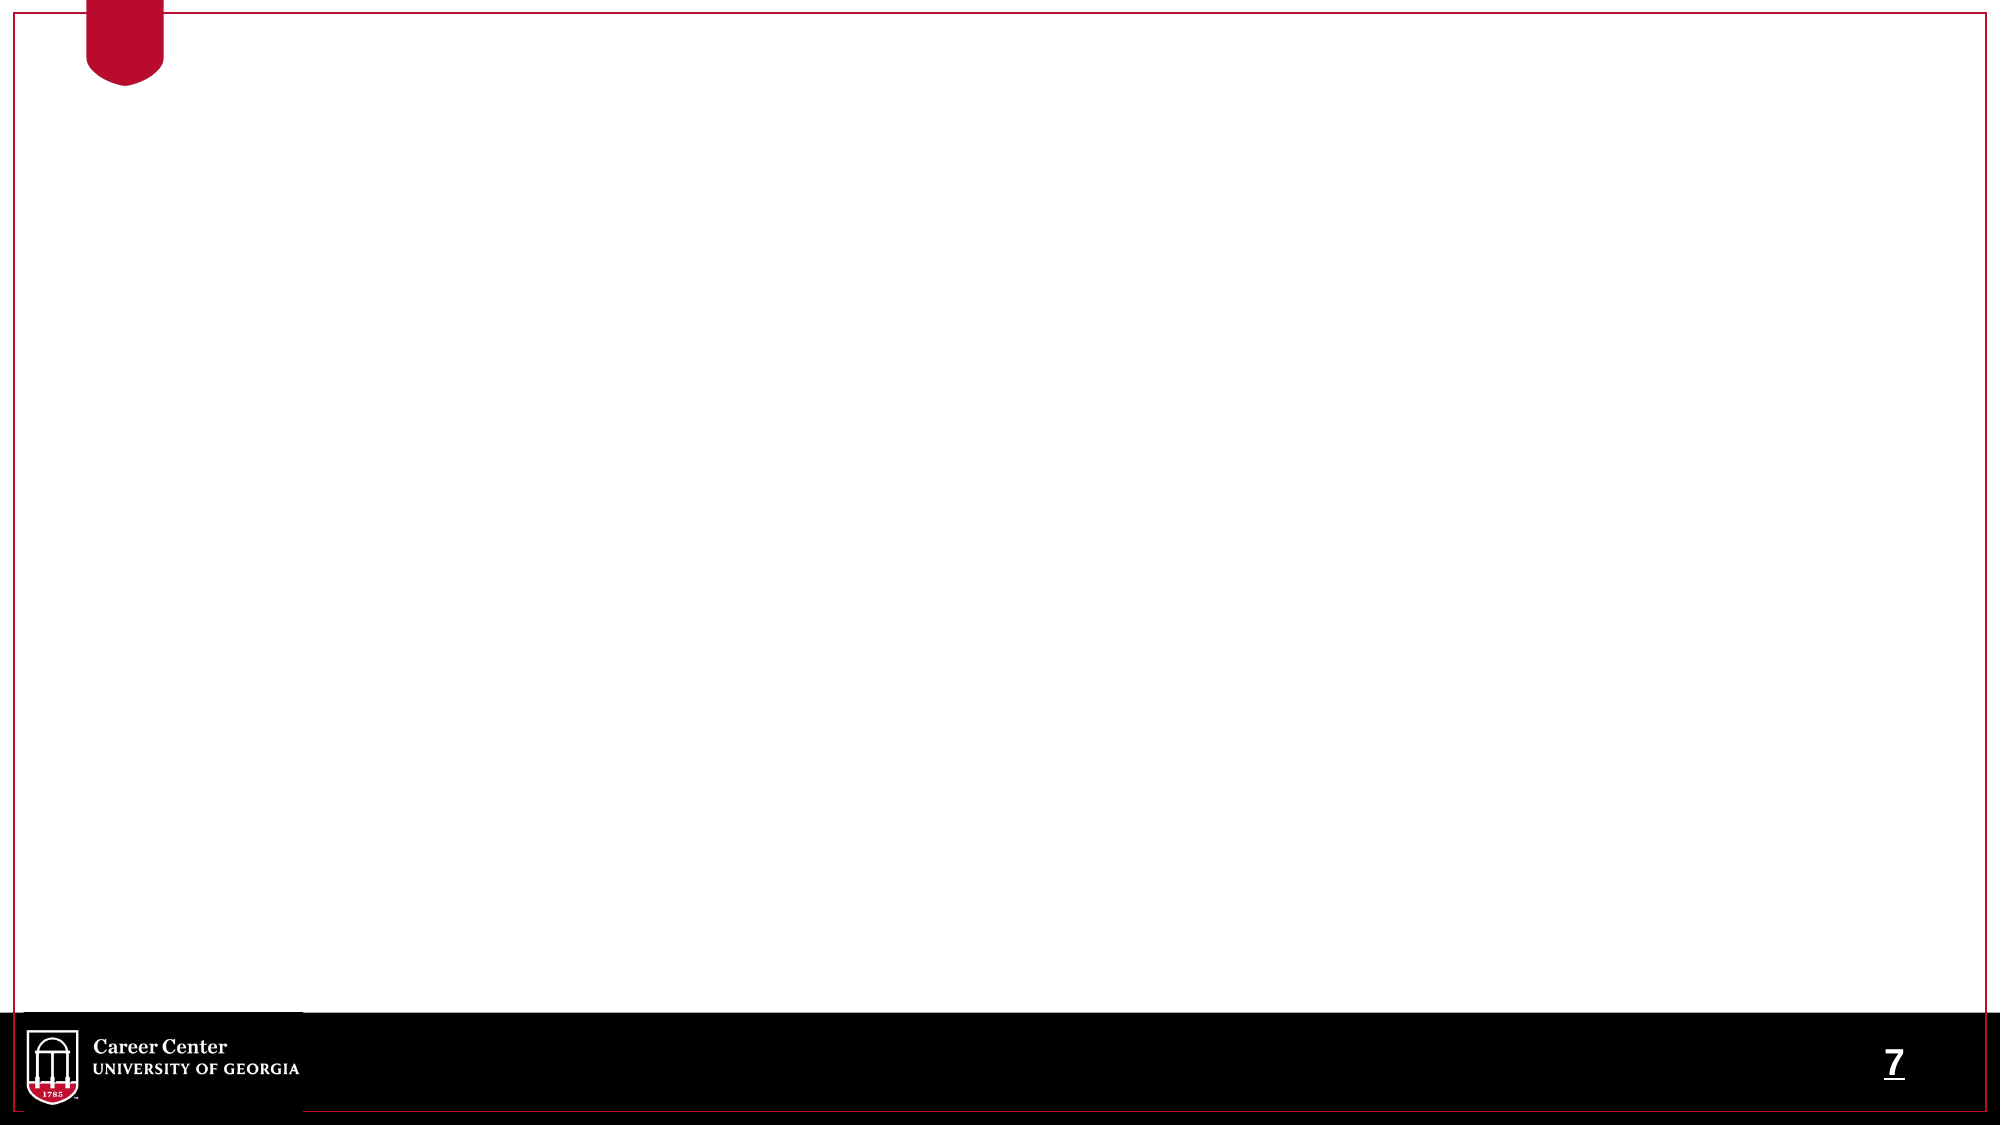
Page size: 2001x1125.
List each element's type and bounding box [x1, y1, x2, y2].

picture [23, 1012, 304, 1112]
